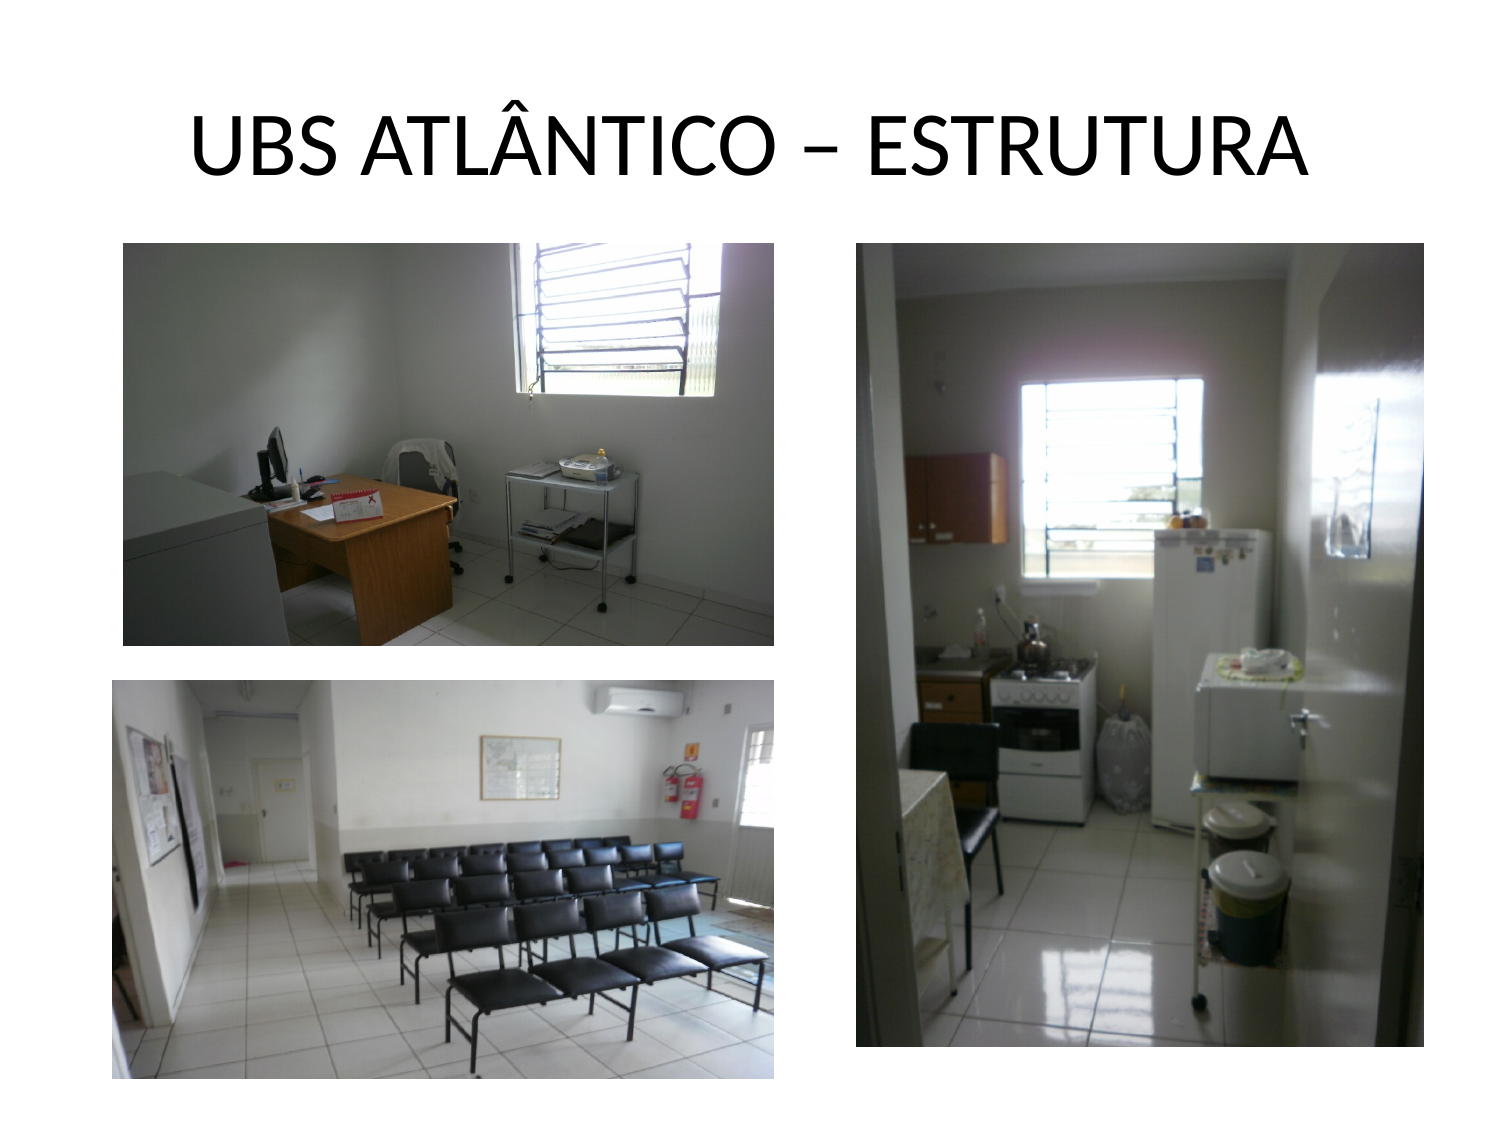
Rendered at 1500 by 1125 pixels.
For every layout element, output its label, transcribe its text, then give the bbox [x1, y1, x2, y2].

title UBS ATLÂNTICO – ESTRUTURA [75, 45, 1425, 233]
picture [111, 680, 774, 1080]
picture [856, 243, 1424, 1047]
picture [123, 243, 774, 646]
